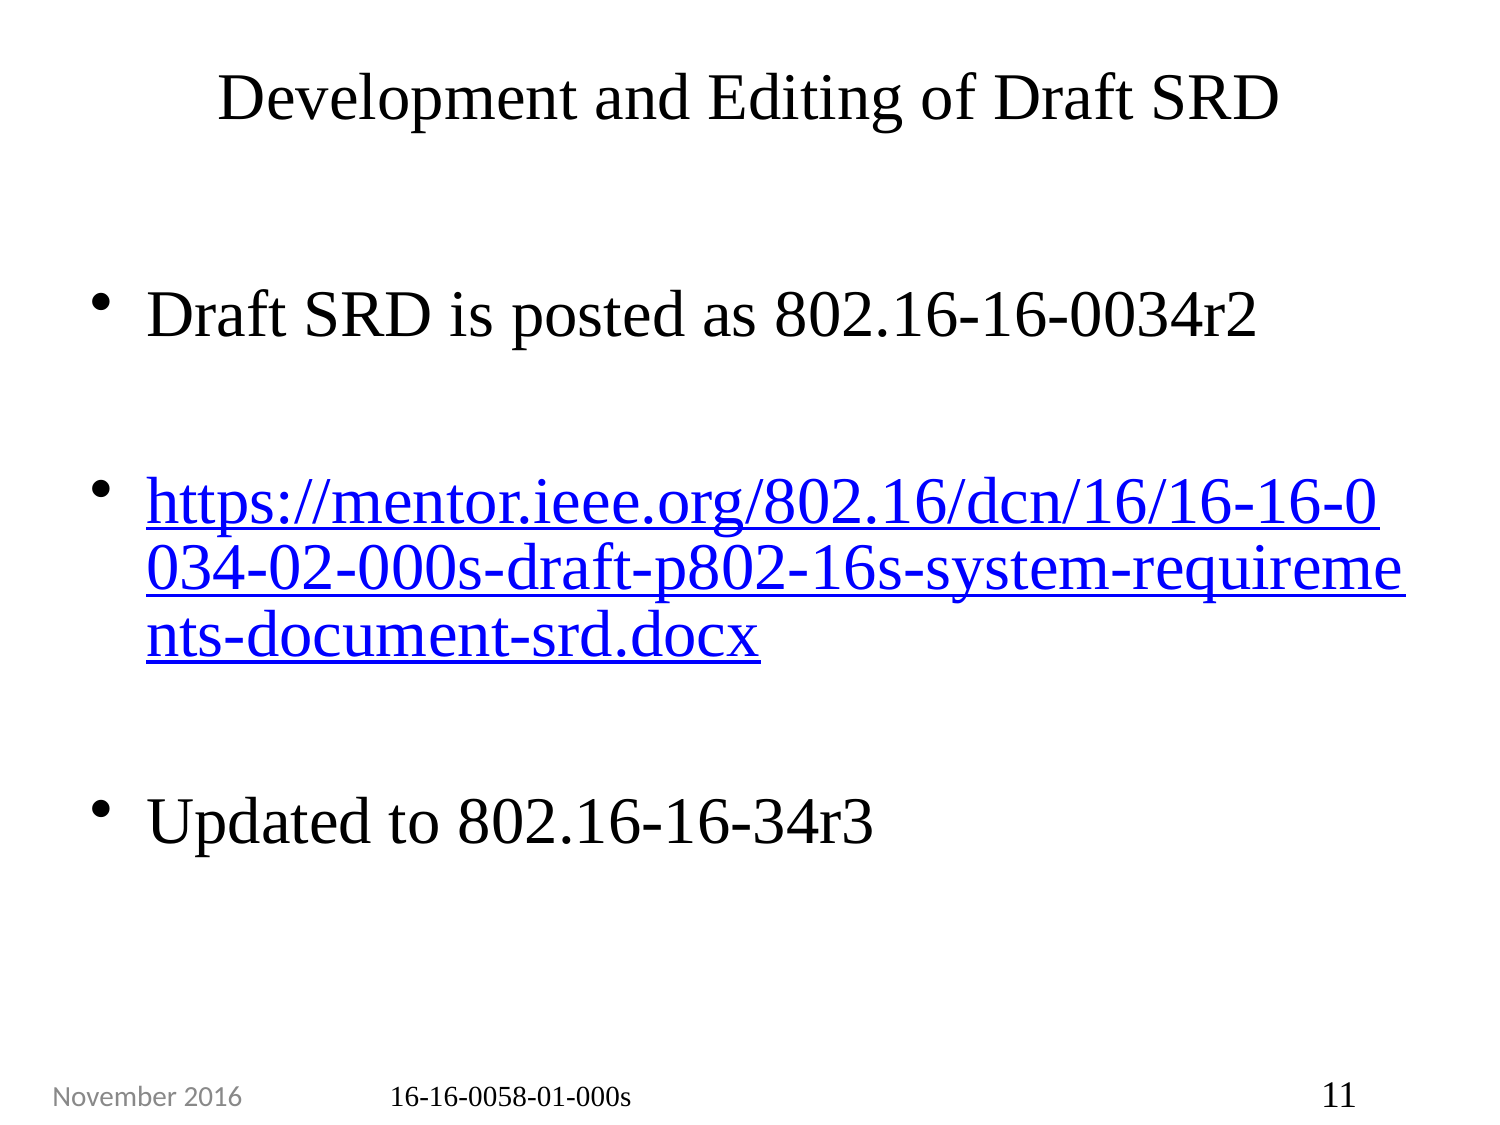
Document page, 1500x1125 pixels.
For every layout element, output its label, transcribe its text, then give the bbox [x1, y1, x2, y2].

list Draft SRD is posted as 802.16-16-0034r2 https://mentor.ieee.org/802.16/dcn/16/16-16-0034-02-000s-draft-p802-16s-system-requirements-document-srd.docx Updated to 802.16-16-34r3 [75, 262, 1425, 1005]
title Development and Editing of Draft SRD [75, 45, 1425, 233]
